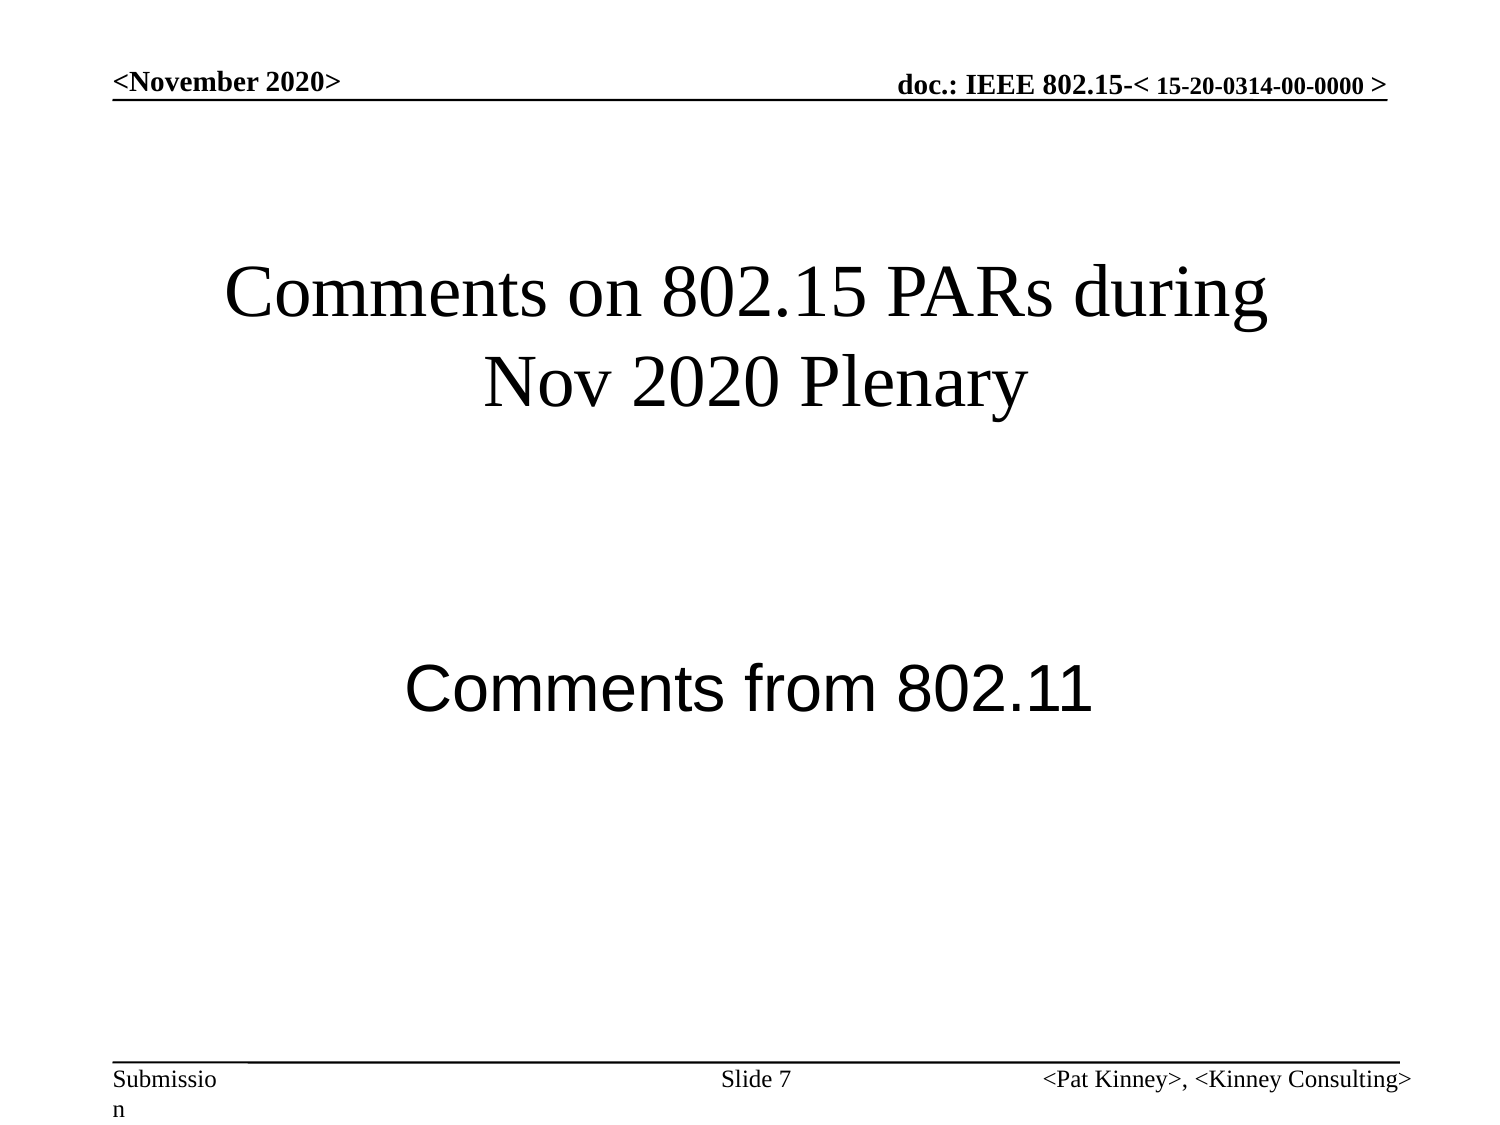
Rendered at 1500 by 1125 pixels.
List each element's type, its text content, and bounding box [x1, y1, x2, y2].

title Comments on 802.15 PARs during Nov 2020 Plenary [50, 237, 1463, 425]
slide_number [112, 62, 375, 98]
subtitle Comments from 802.11 [225, 637, 1275, 925]
footer <Pat Kinney>, <Kinney Consulting> [900, 1062, 1413, 1093]
slide_number Slide 7 [712, 1062, 800, 1093]
